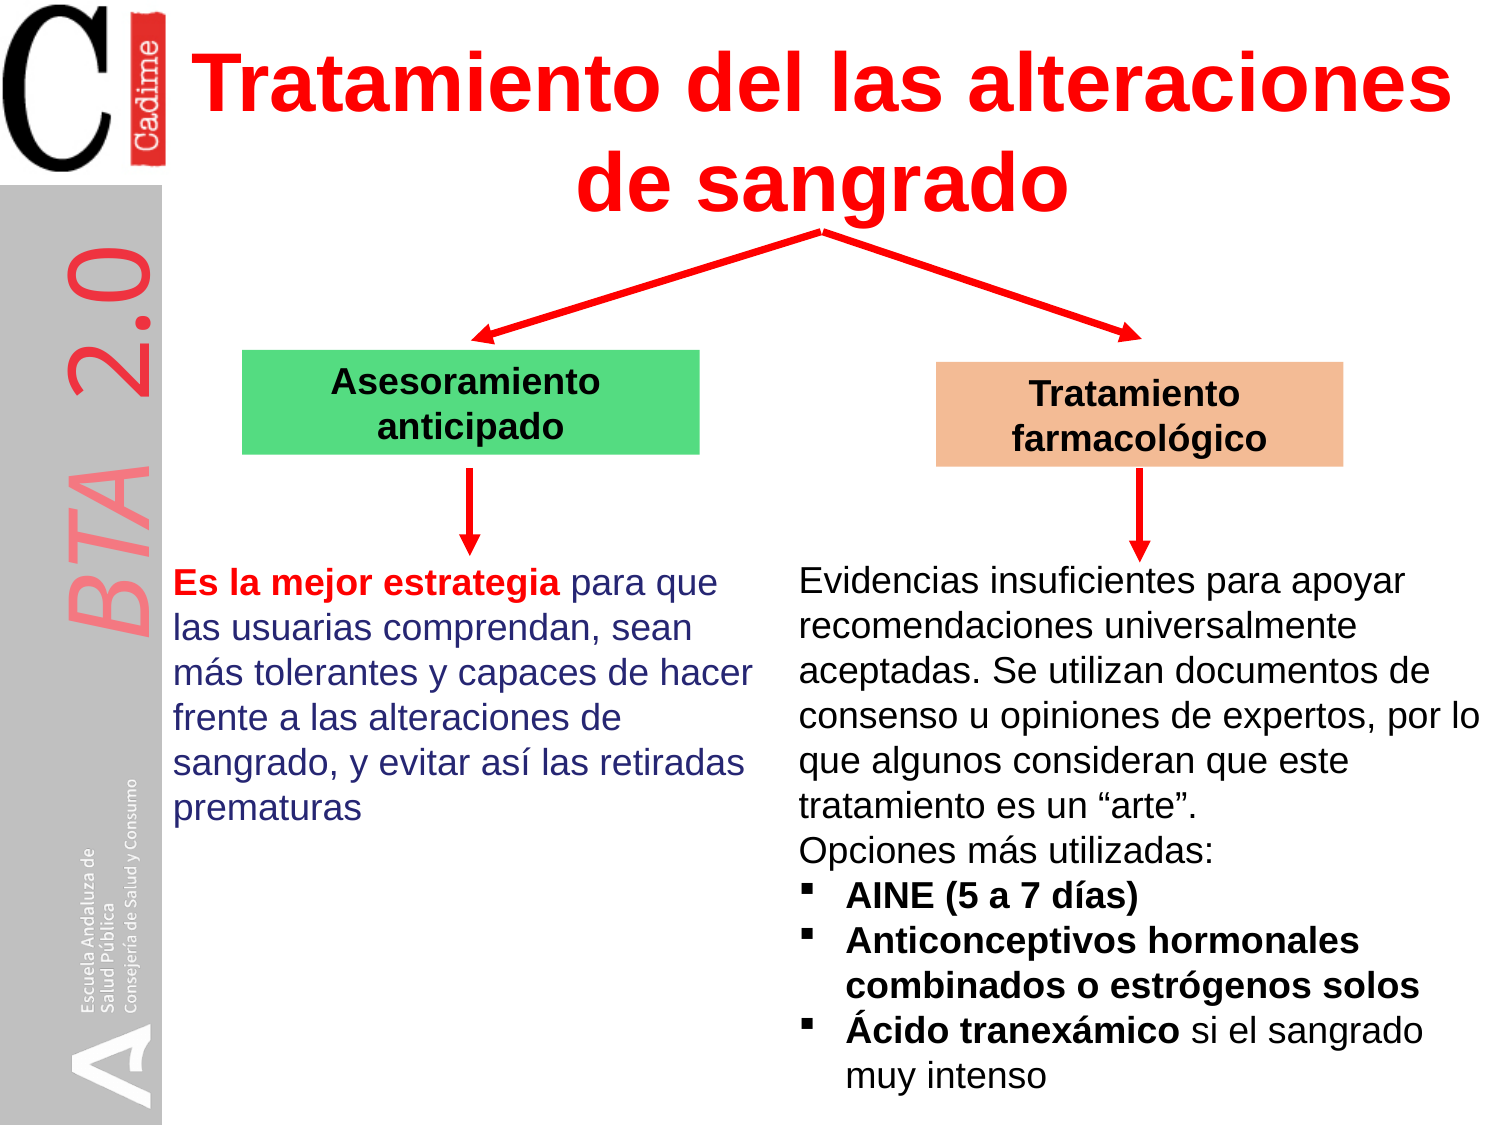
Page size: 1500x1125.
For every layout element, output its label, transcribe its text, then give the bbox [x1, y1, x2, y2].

text_box Evidencias insuficientes para apoyar recomendaciones universalmente aceptadas. Se utilizan documentos de consenso u opiniones de expertos, por lo que algunos consideran que este tratamiento es un “arte”. Opciones más utilizadas: AINE (5 a 7 días) Anticonceptivos hormonales combinados o estrógenos solos Ácido tranexámico si el sangrado muy intenso [783, 549, 1500, 1125]
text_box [822, 231, 1142, 339]
picture [59, 767, 161, 1120]
title Tratamiento del las alteraciones de sangrado [173, 20, 1473, 232]
text_box Tratamiento farmacológico [936, 361, 1344, 467]
text_box Asesoramiento anticipado [242, 349, 700, 455]
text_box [470, 231, 821, 341]
text_box Es la mejor estrategia para que las usuarias comprendan, sean más tolerantes y capaces de hacer frente a las alteraciones de sangrado, y evitar así las retiradas prematuras [158, 550, 783, 836]
picture [0, 0, 175, 185]
